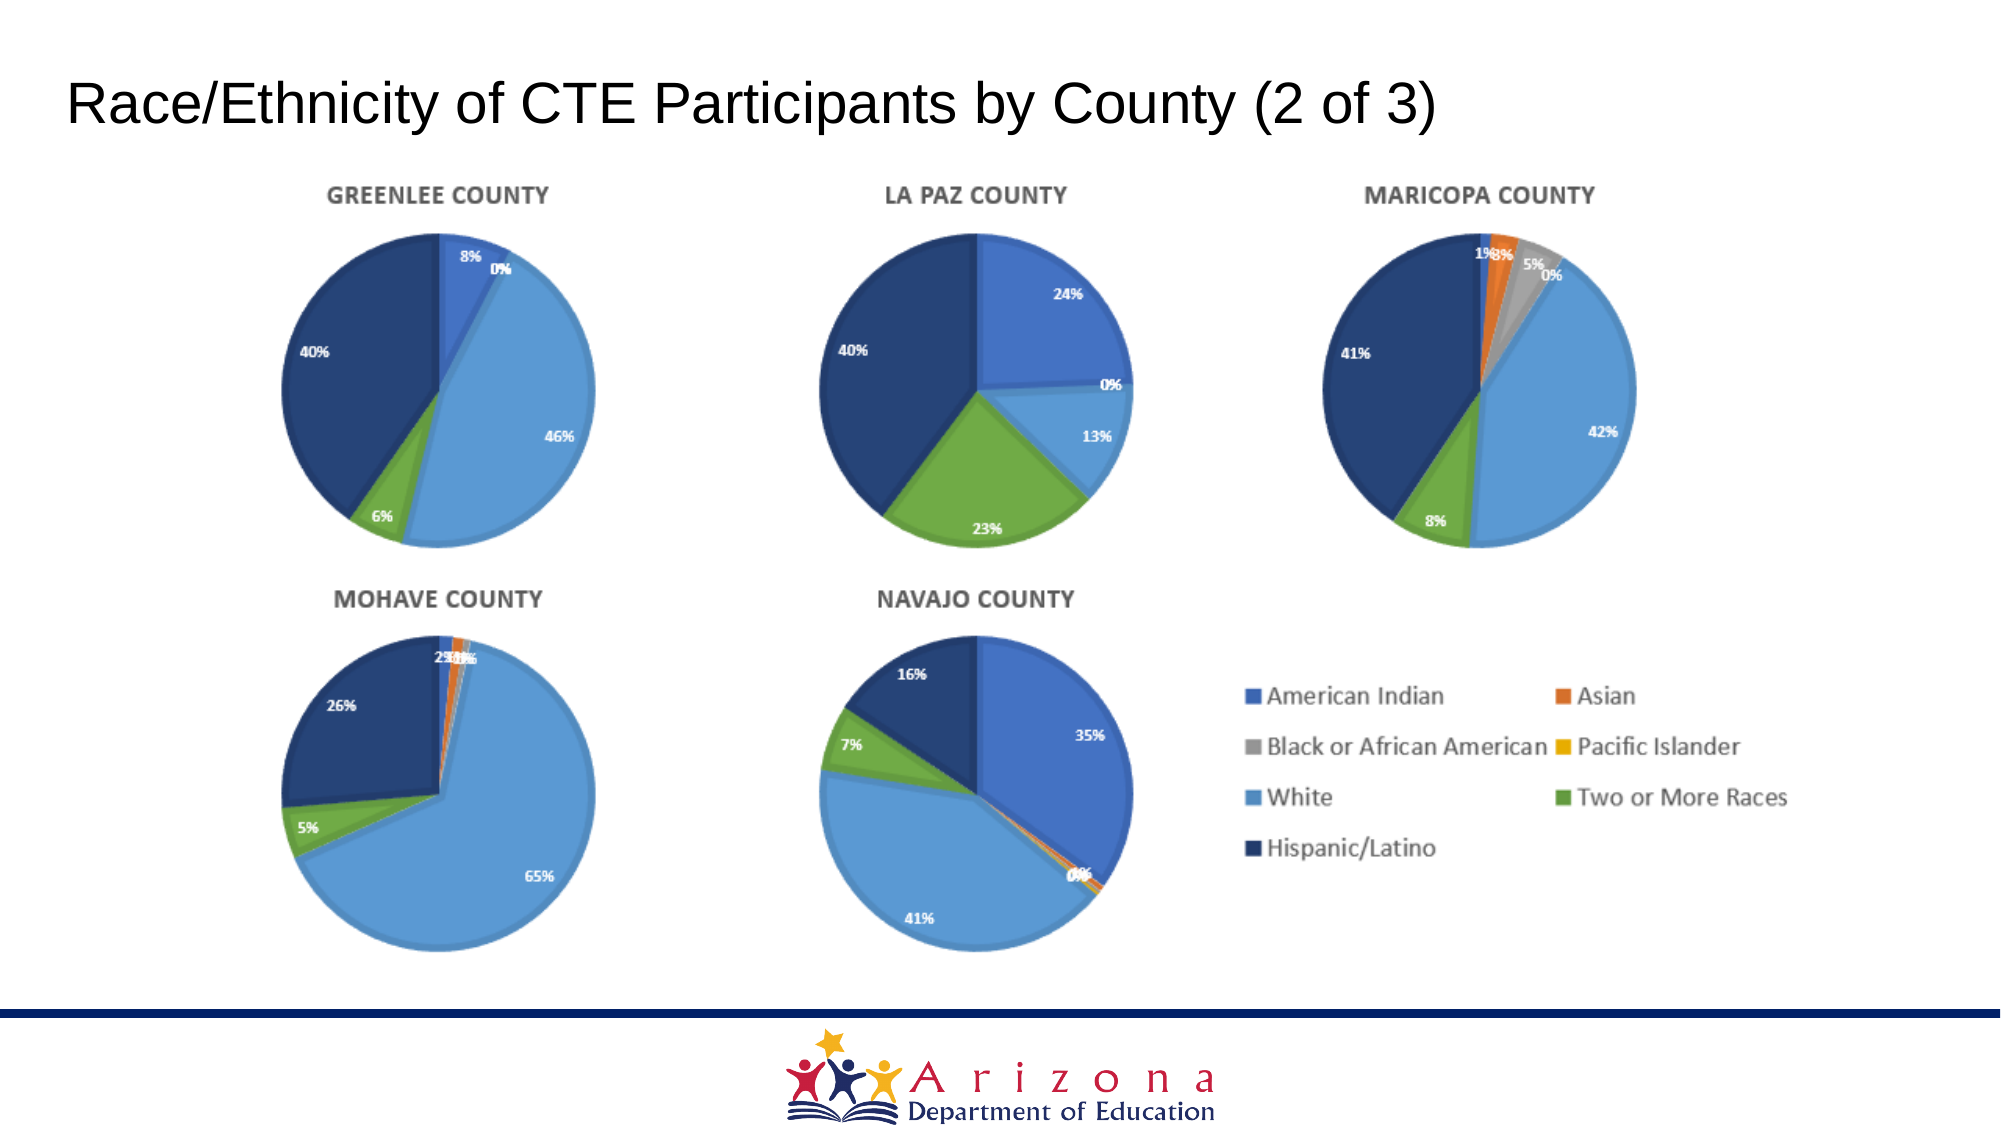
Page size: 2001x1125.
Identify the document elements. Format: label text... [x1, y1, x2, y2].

picture [786, 1028, 1214, 1125]
title Race/Ethnicity of CTE Participants by County (2 of 3) [51, 42, 1875, 167]
picture [166, 143, 1834, 982]
